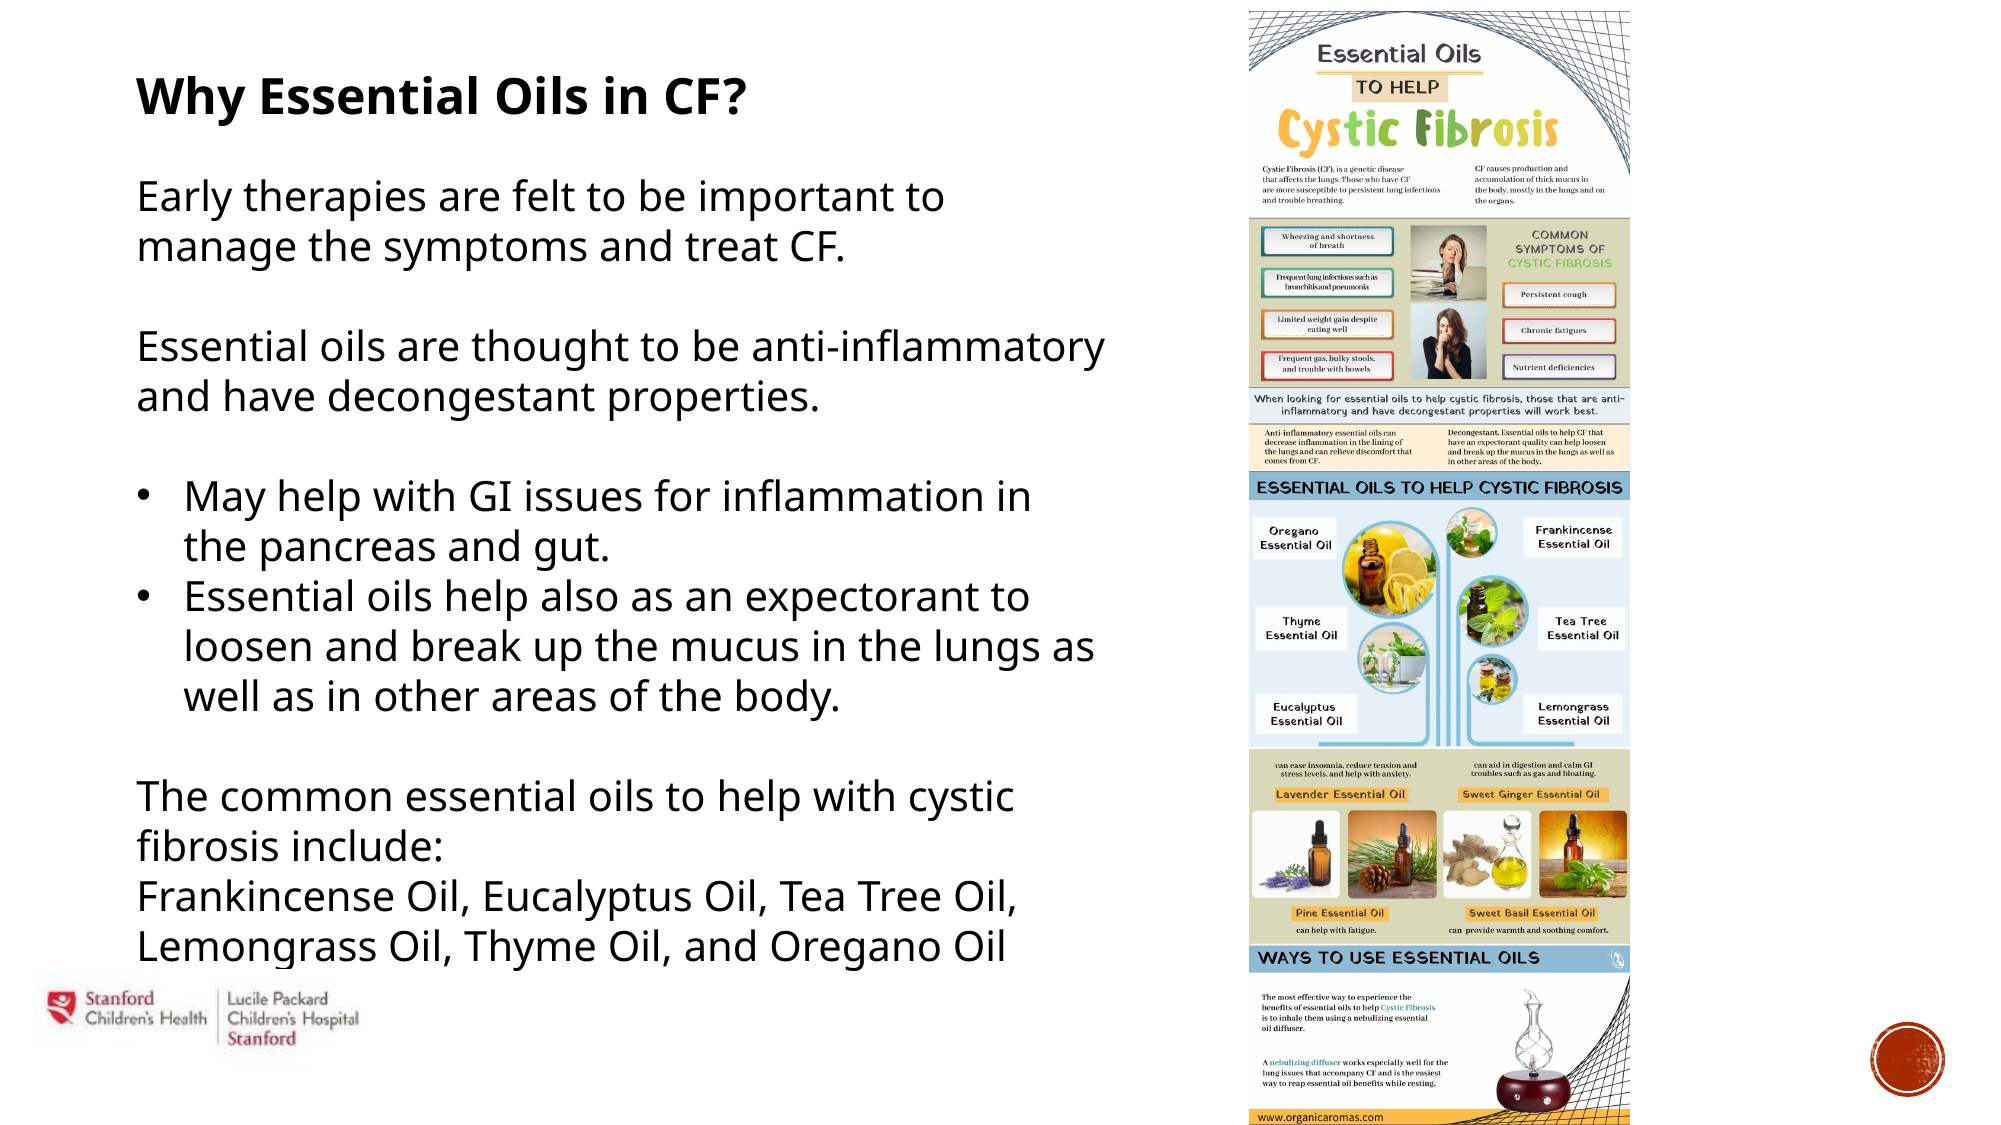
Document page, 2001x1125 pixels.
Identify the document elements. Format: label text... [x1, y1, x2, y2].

text_box Why Essential Oils in CF? Early therapies are felt to be important to manage the symptoms and treat CF. Essential oils are thought to be anti-inflammatory and have decongestant properties. May help with GI issues for inflammation in the pancreas and gut. Essential oils help also as an expectorant to loosen and break up the mucus in the lungs as well as in other areas of the body. The common essential oils to help with cystic fibrosis include: Frankincense Oil, Eucalyptus Oil, Tea Tree Oil, Lemongrass Oil, Thyme Oil, and Oregano Oil [121, 57, 1122, 978]
picture [34, 969, 398, 1077]
picture [1249, 11, 1630, 1125]
